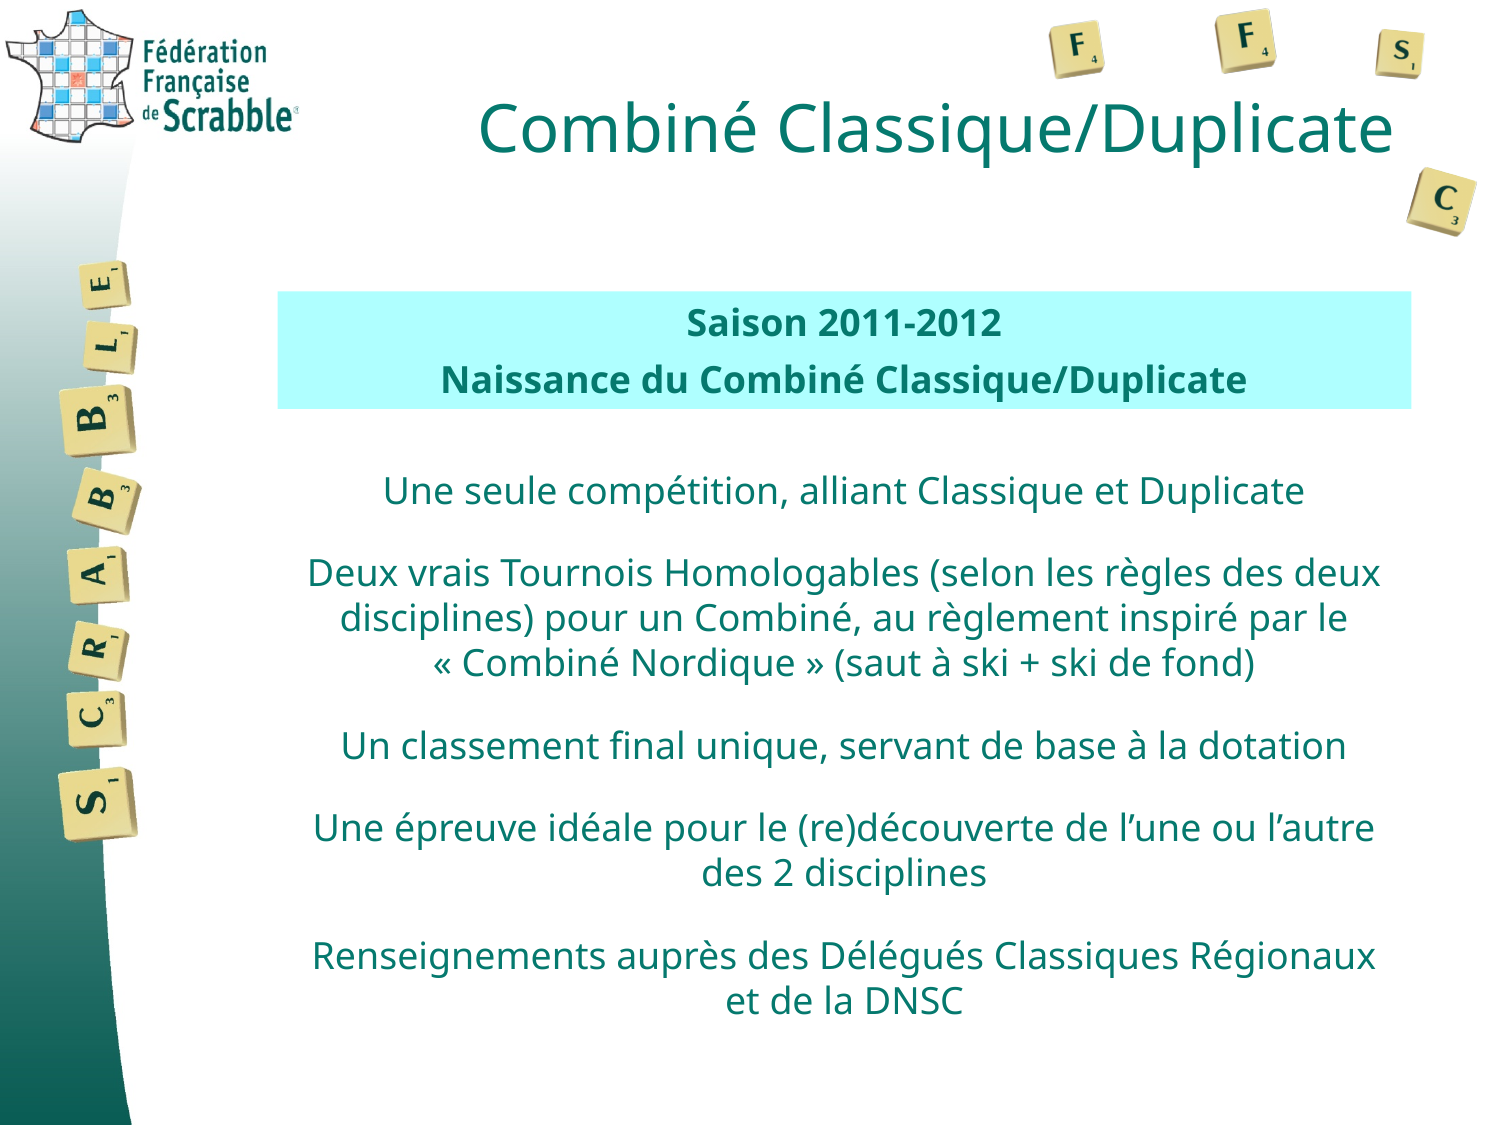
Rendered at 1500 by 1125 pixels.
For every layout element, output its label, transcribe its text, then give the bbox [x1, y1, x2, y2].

picture [1042, 15, 1108, 77]
picture [0, 9, 300, 77]
picture [1207, 3, 1280, 76]
title Combiné Classique/Duplicate [0, 77, 1412, 173]
text_box Une seule compétition, alliant Classique et Duplicate Deux vrais Tournois Homologables (selon les règles des deux disciplines) pour un Combiné, au règlement inspiré par le « Combiné Nordique » (saut à ski + ski de fond) Un classement final unique, servant de base à la dotation Une épreuve idéale pour le (re)découverte de l’une ou l’autre des 2 disciplines Renseignements auprès des Délégués Classiques Régionaux et de la DNSC [277, 459, 1412, 1030]
picture [1406, 166, 1477, 238]
picture [0, 173, 300, 1125]
picture [1375, 29, 1425, 80]
text_box Saison 2011-2012 Naissance du Combiné Classique/Duplicate [277, 291, 1412, 409]
